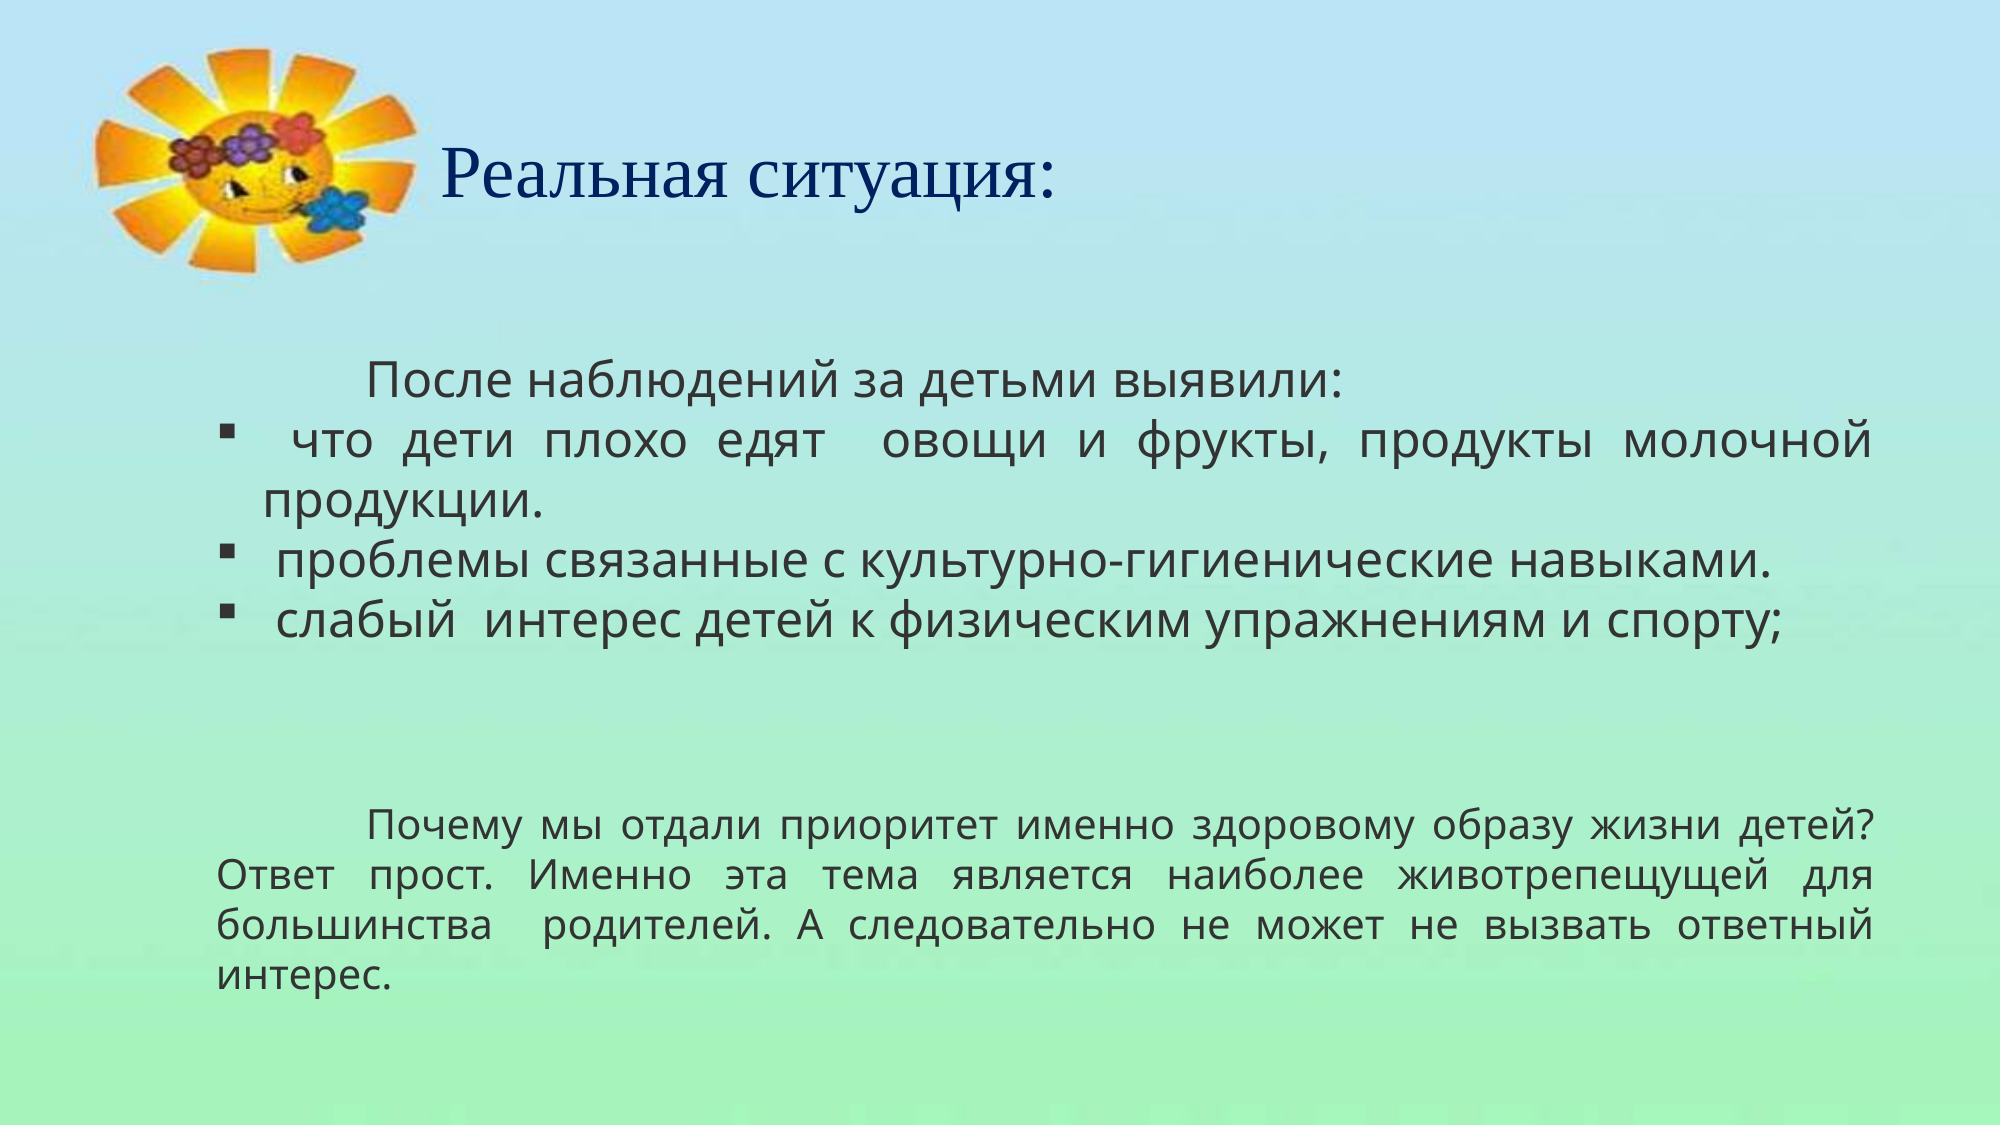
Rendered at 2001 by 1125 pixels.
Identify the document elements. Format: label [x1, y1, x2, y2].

list [0, 0, 2000, 1125]
